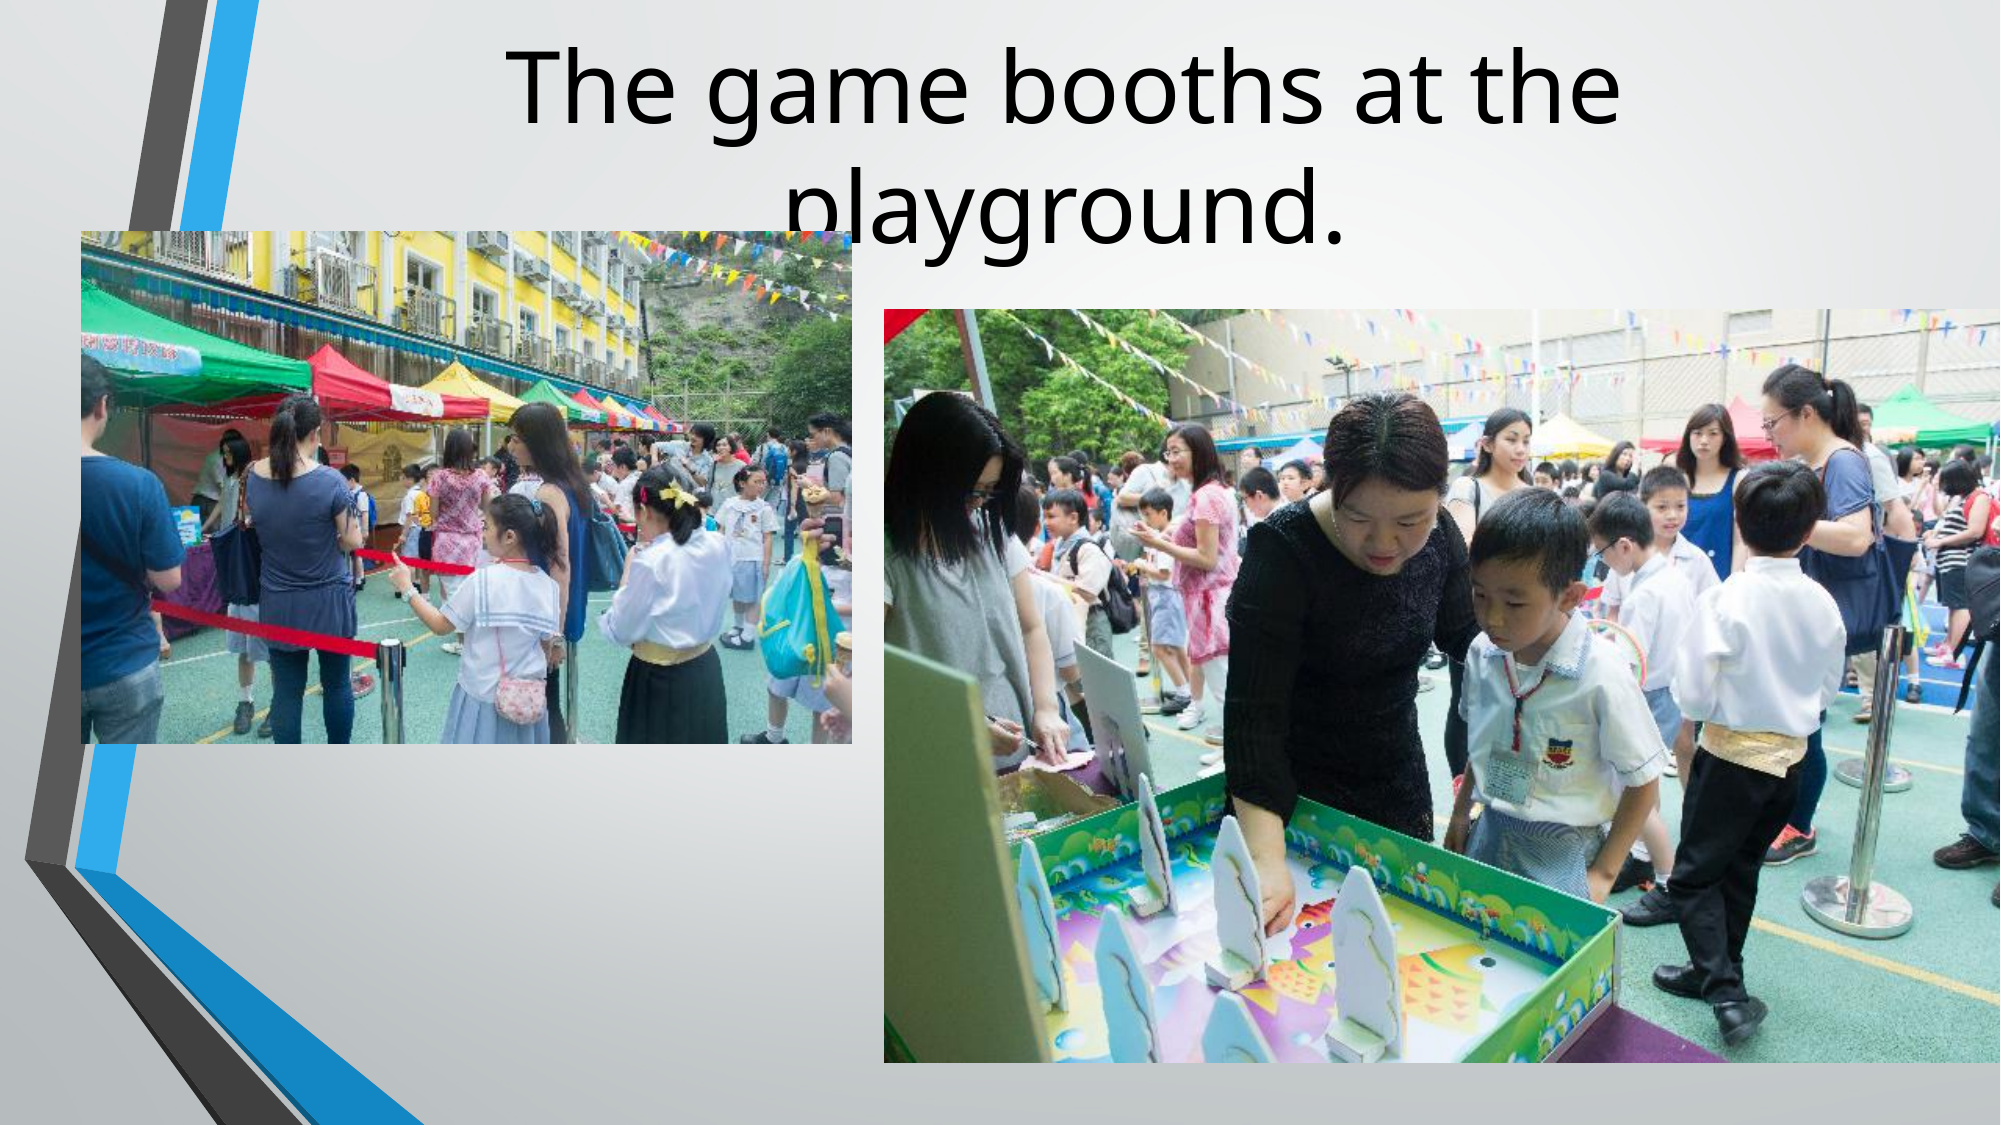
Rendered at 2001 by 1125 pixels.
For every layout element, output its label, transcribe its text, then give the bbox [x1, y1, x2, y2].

picture [884, 309, 2000, 1063]
title The game booths at the playground. [243, 0, 1887, 288]
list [81, 231, 852, 745]
